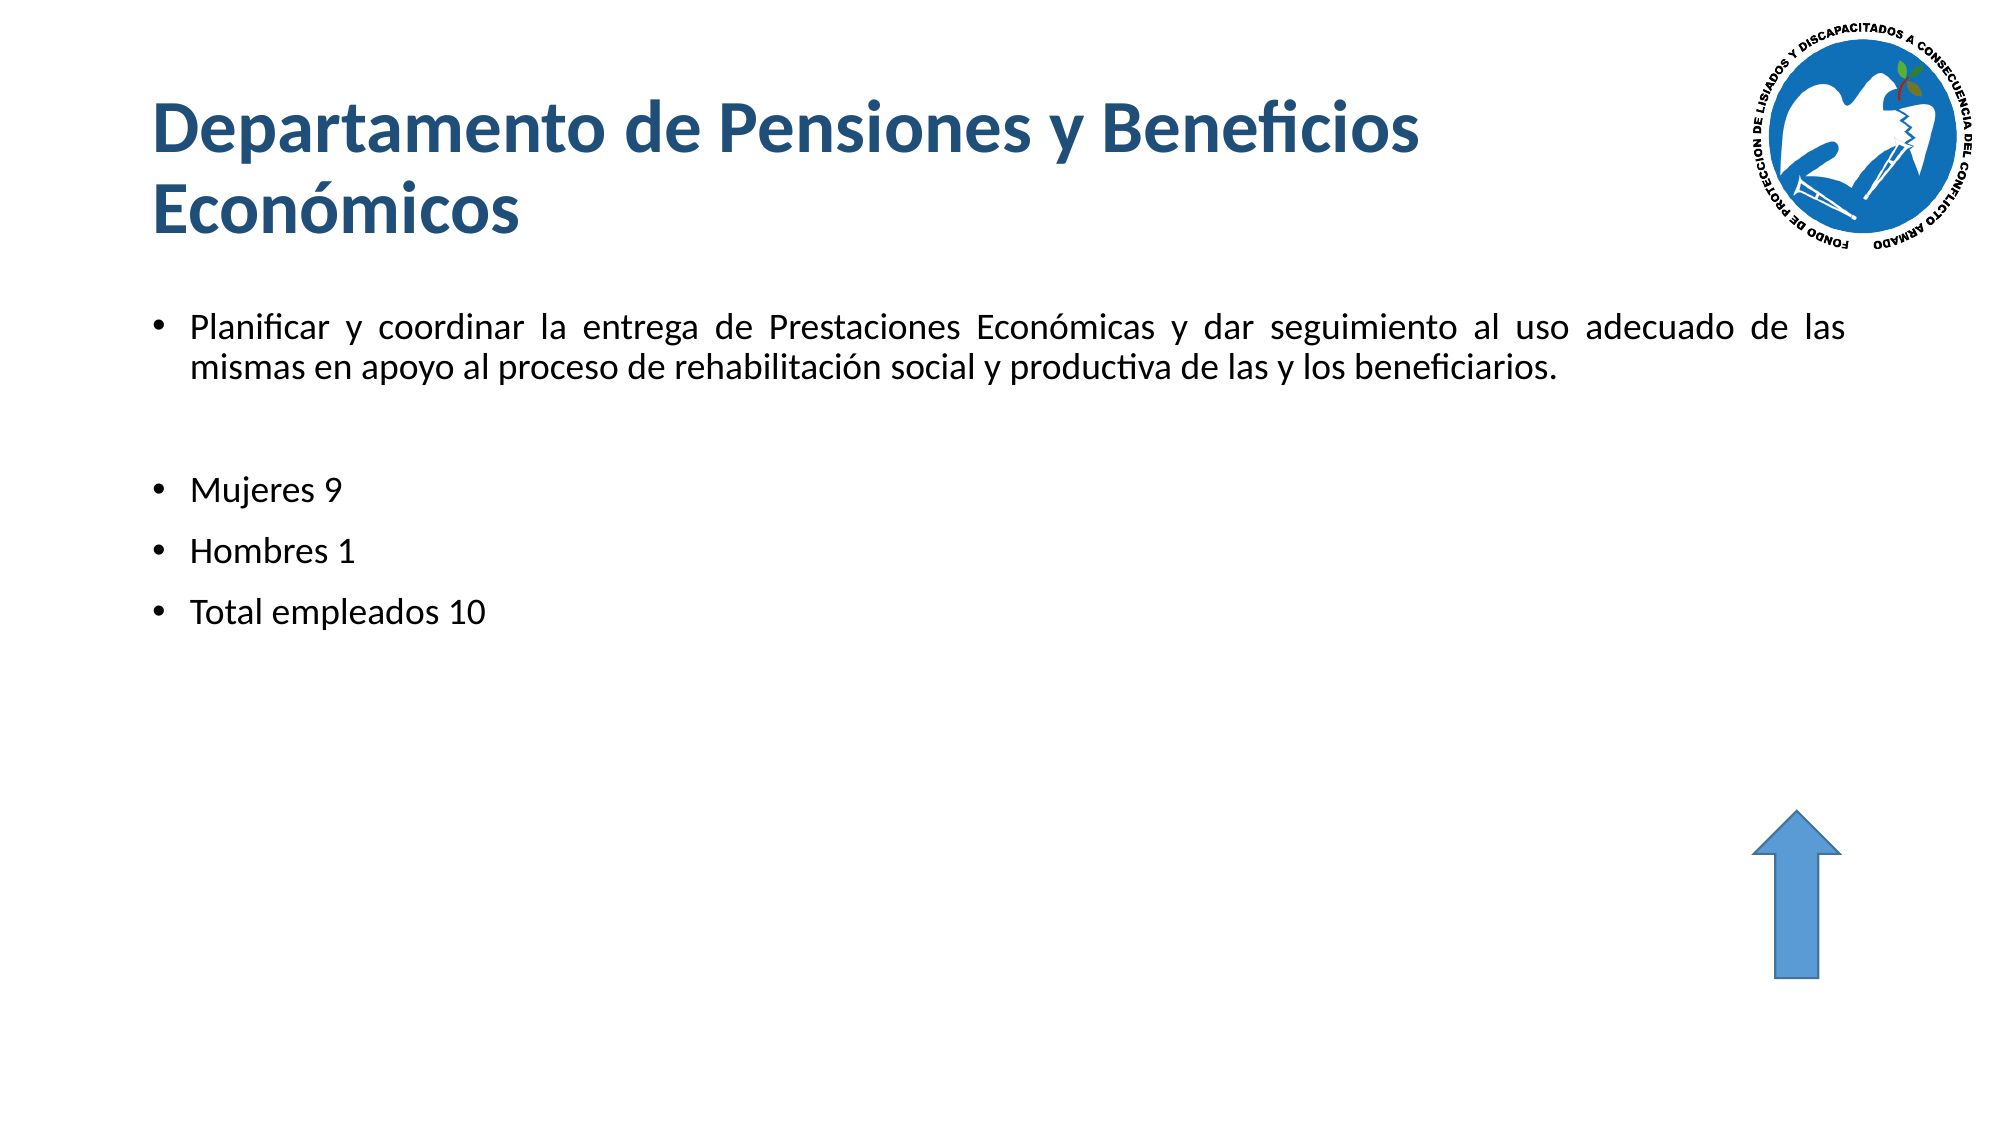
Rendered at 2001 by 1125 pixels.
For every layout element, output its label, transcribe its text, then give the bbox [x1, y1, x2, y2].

picture [1753, 23, 1972, 249]
list Planificar y coordinar la entrega de Prestaciones Económicas y dar seguimiento al uso adecuado de las mismas en apoyo al proceso de rehabilitación social y productiva de las y los beneficiarios. Mujeres 9 Hombres 1 Total empleados 10 [137, 299, 1863, 1014]
title Departamento de Pensiones y Beneficios Económicos [137, 59, 1863, 278]
text_box [1751, 809, 1843, 980]
